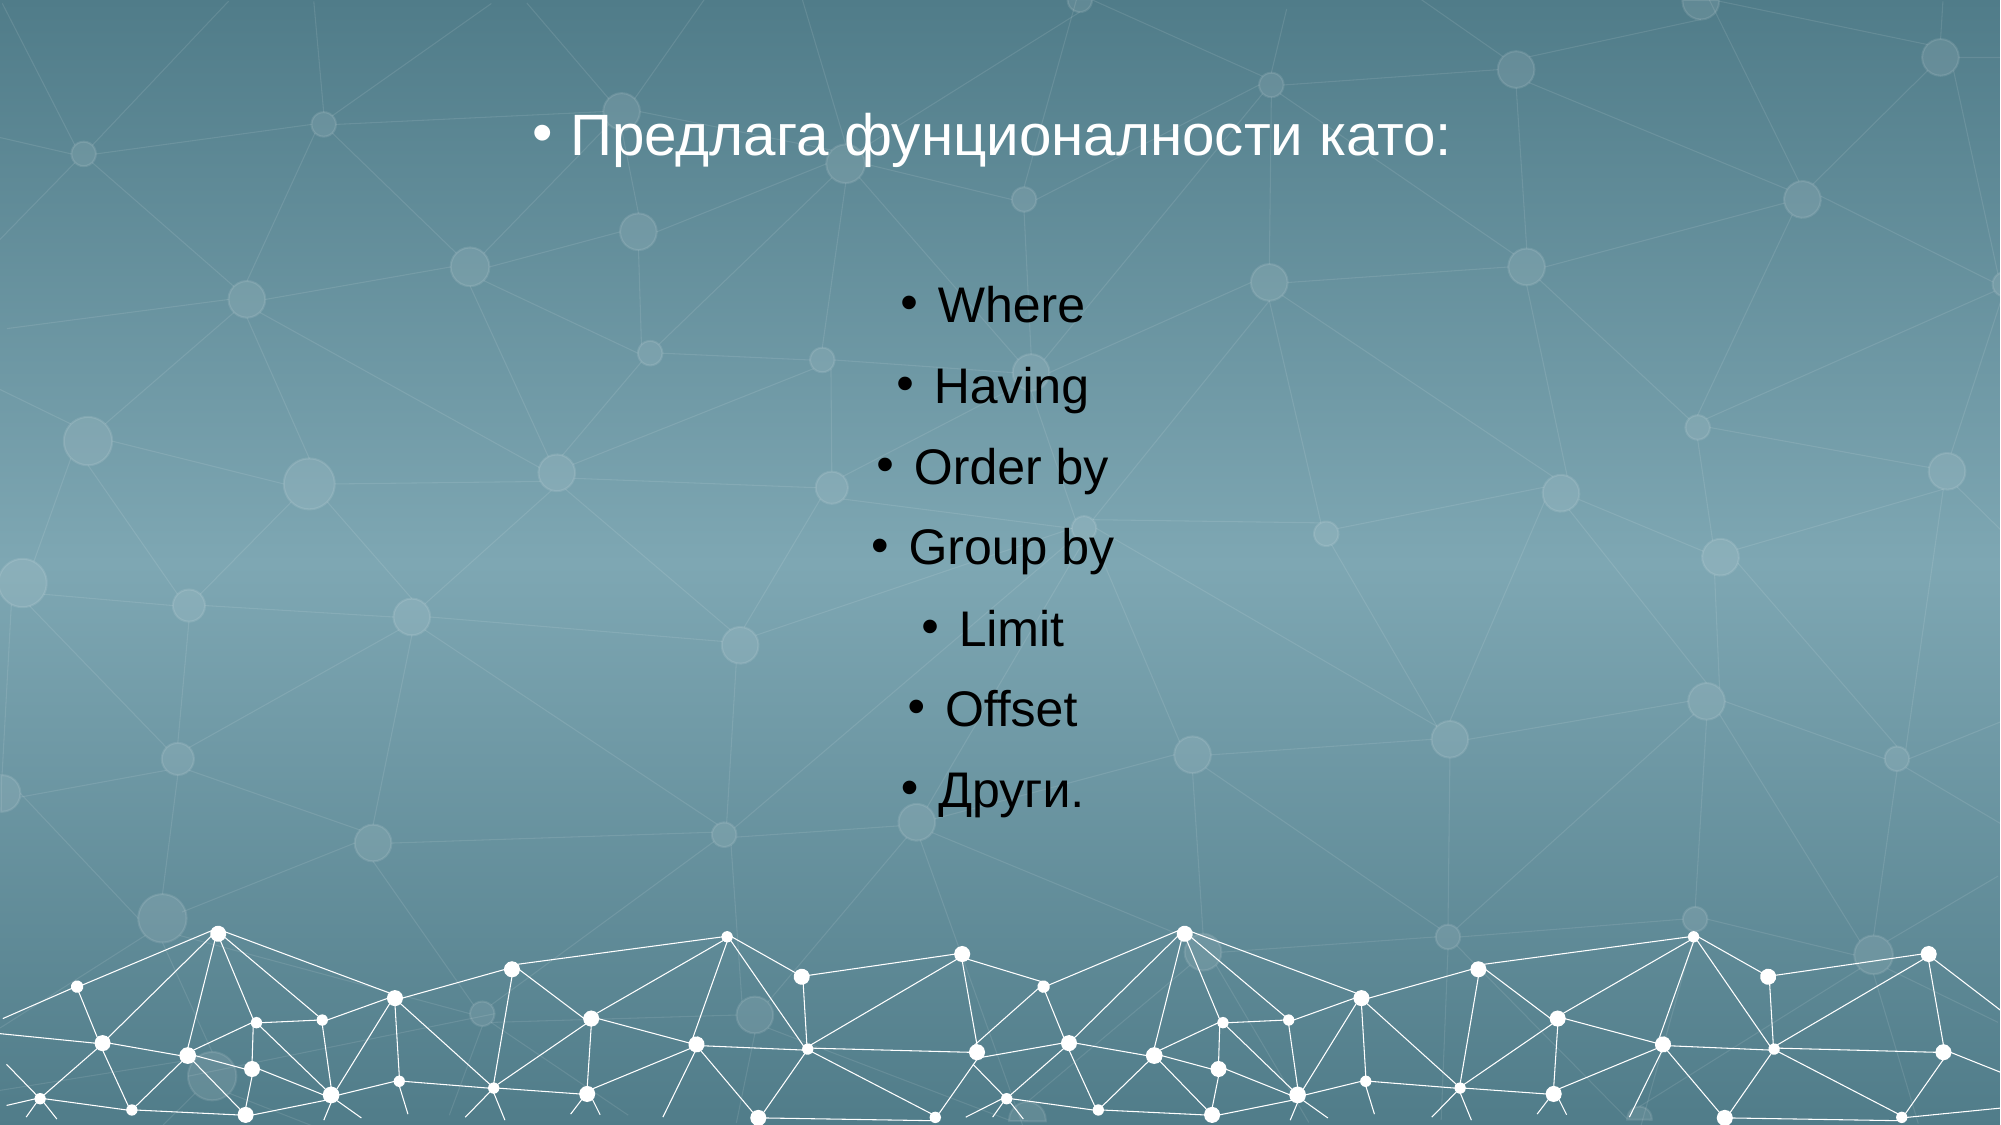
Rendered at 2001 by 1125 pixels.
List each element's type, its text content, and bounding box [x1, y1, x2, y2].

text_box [0, 926, 2000, 1125]
text_box Предлага фунционалности като: Where Having Order by Group by Limit Offset Други. [512, 97, 1474, 812]
